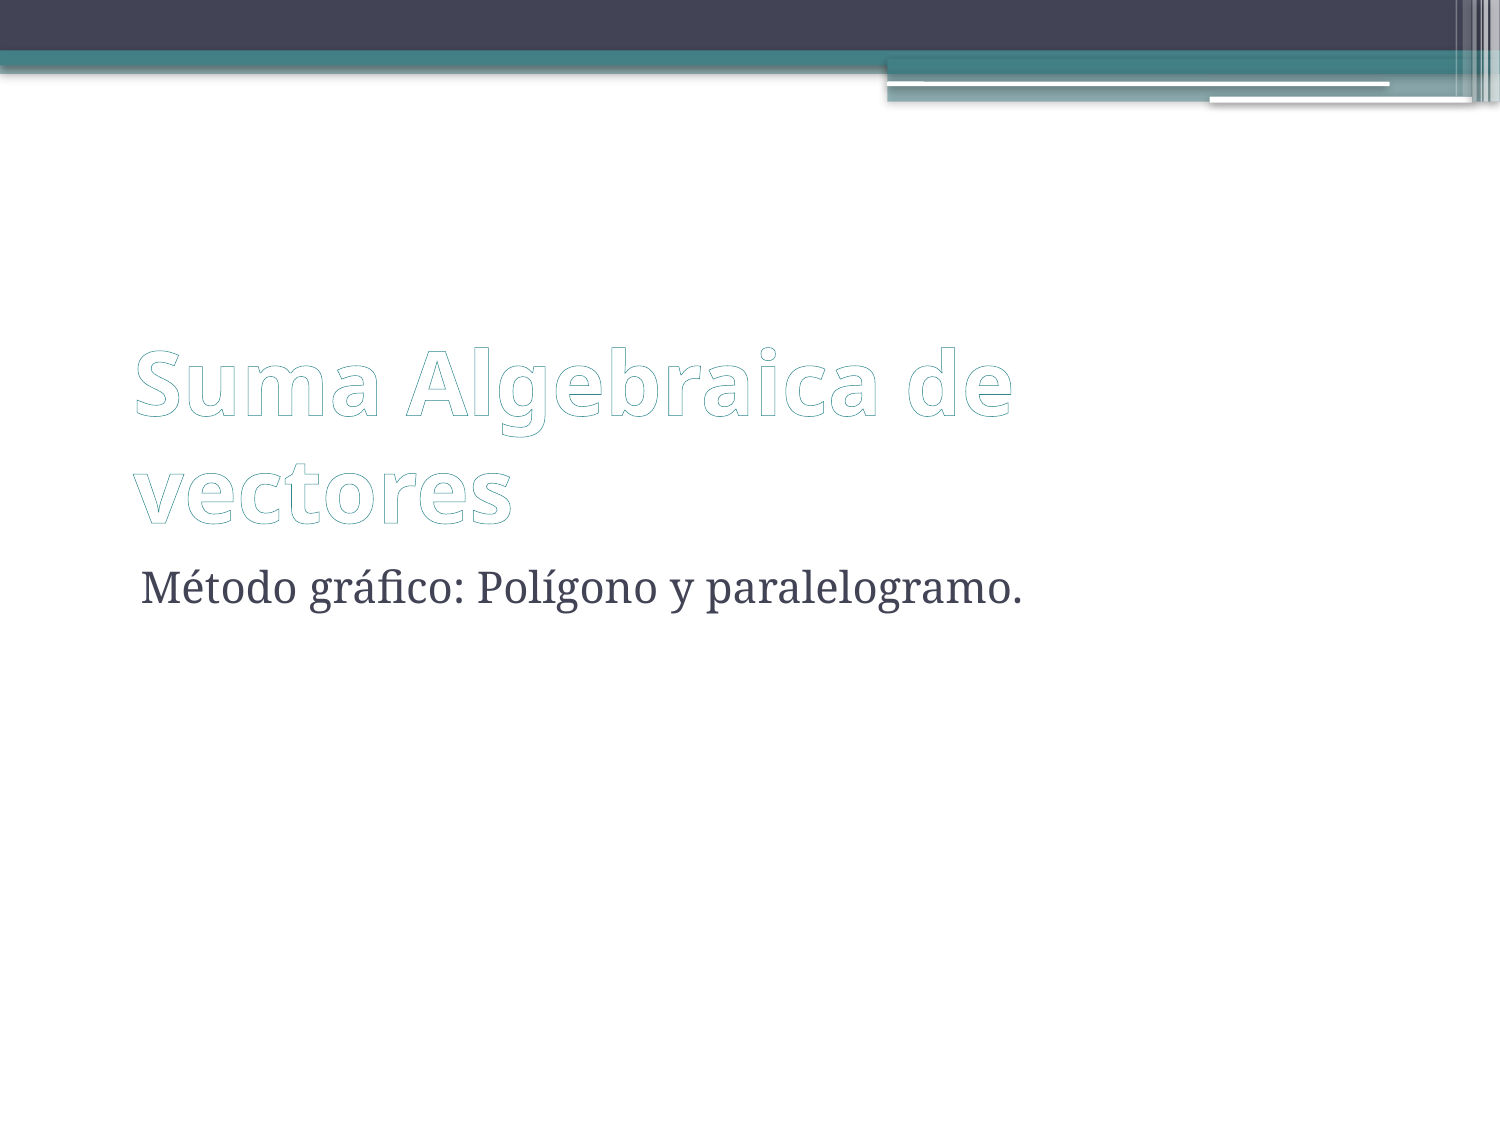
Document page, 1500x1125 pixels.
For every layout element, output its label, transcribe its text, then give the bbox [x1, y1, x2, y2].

title Suma Algebraica de vectores [118, 324, 1394, 549]
list Método gráfico: Polígono y paralelogramo. [118, 552, 1394, 800]
